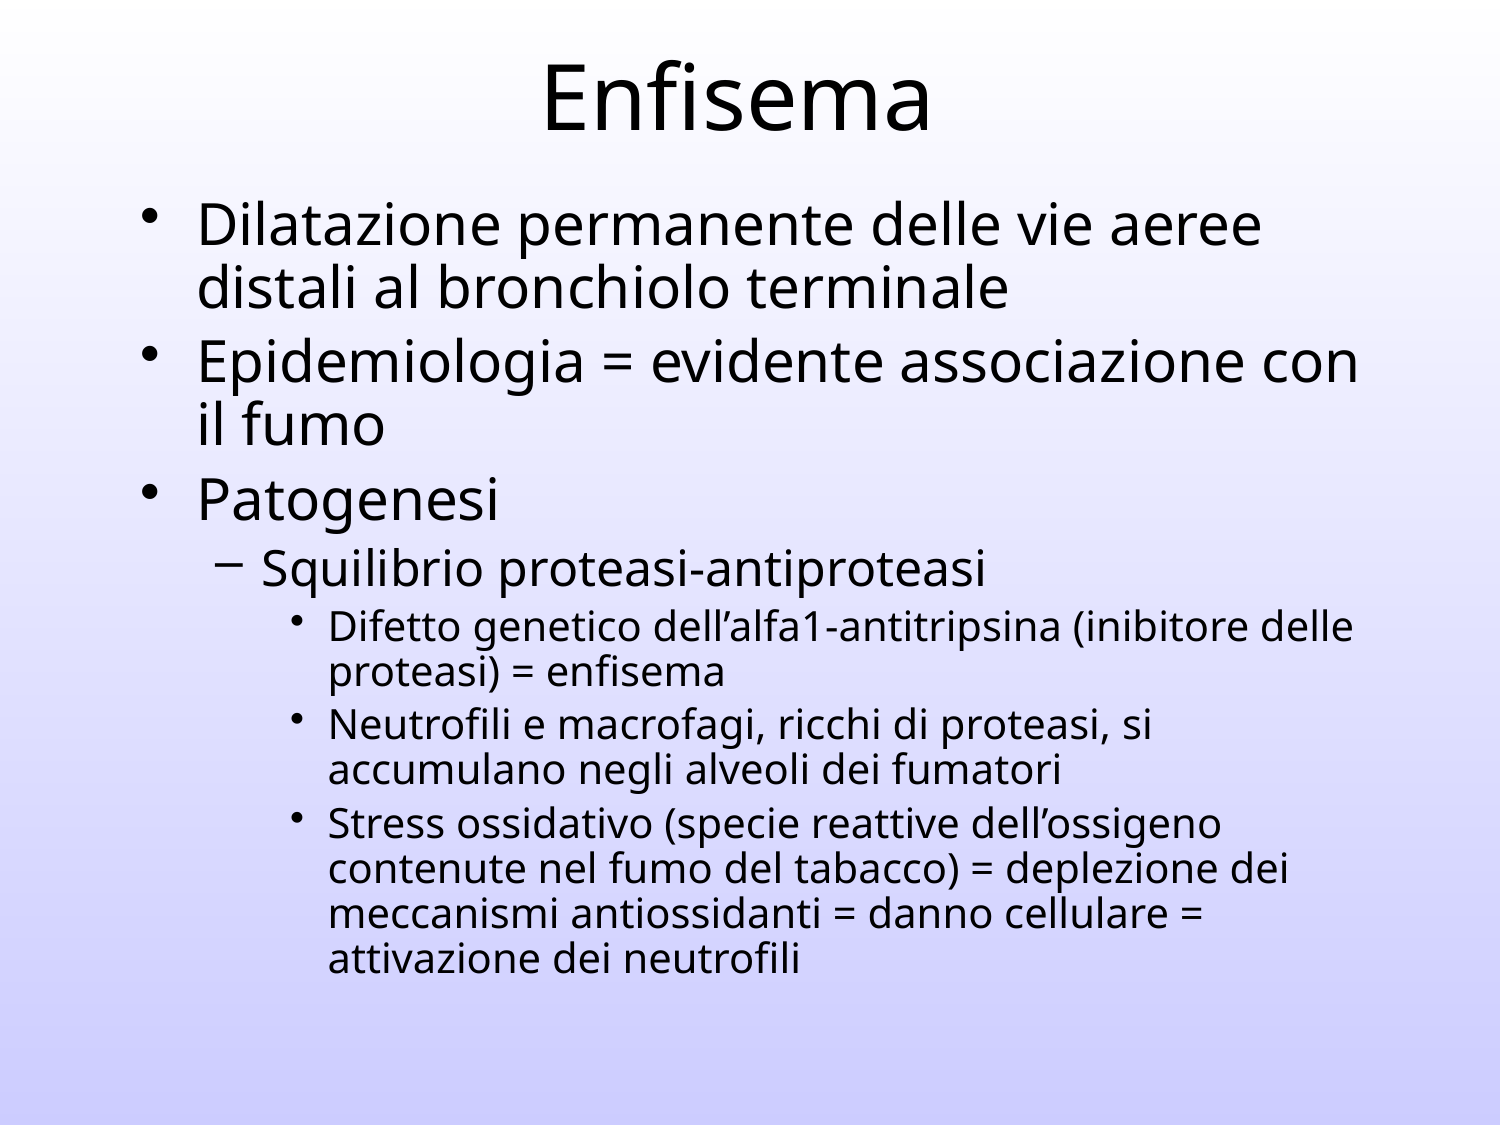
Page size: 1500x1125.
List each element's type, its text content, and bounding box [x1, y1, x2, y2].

list Dilatazione permanente delle vie aeree distali al bronchiolo terminale Epidemiologia = evidente associazione con il fumo Patogenesi Squilibrio proteasi-antiproteasi Difetto genetico dell’alfa1-antitripsina (inibitore delle proteasi) = enfisema Neutrofili e macrofagi, ricchi di proteasi, si accumulano negli alveoli dei fumatori Stress ossidativo (specie reattive dell’ossigeno contenute nel fumo del tabacco) = deplezione dei meccanismi antiossidanti = danno cellulare = attivazione dei neutrofili [124, 187, 1401, 863]
title Enfisema [99, 0, 1376, 188]
